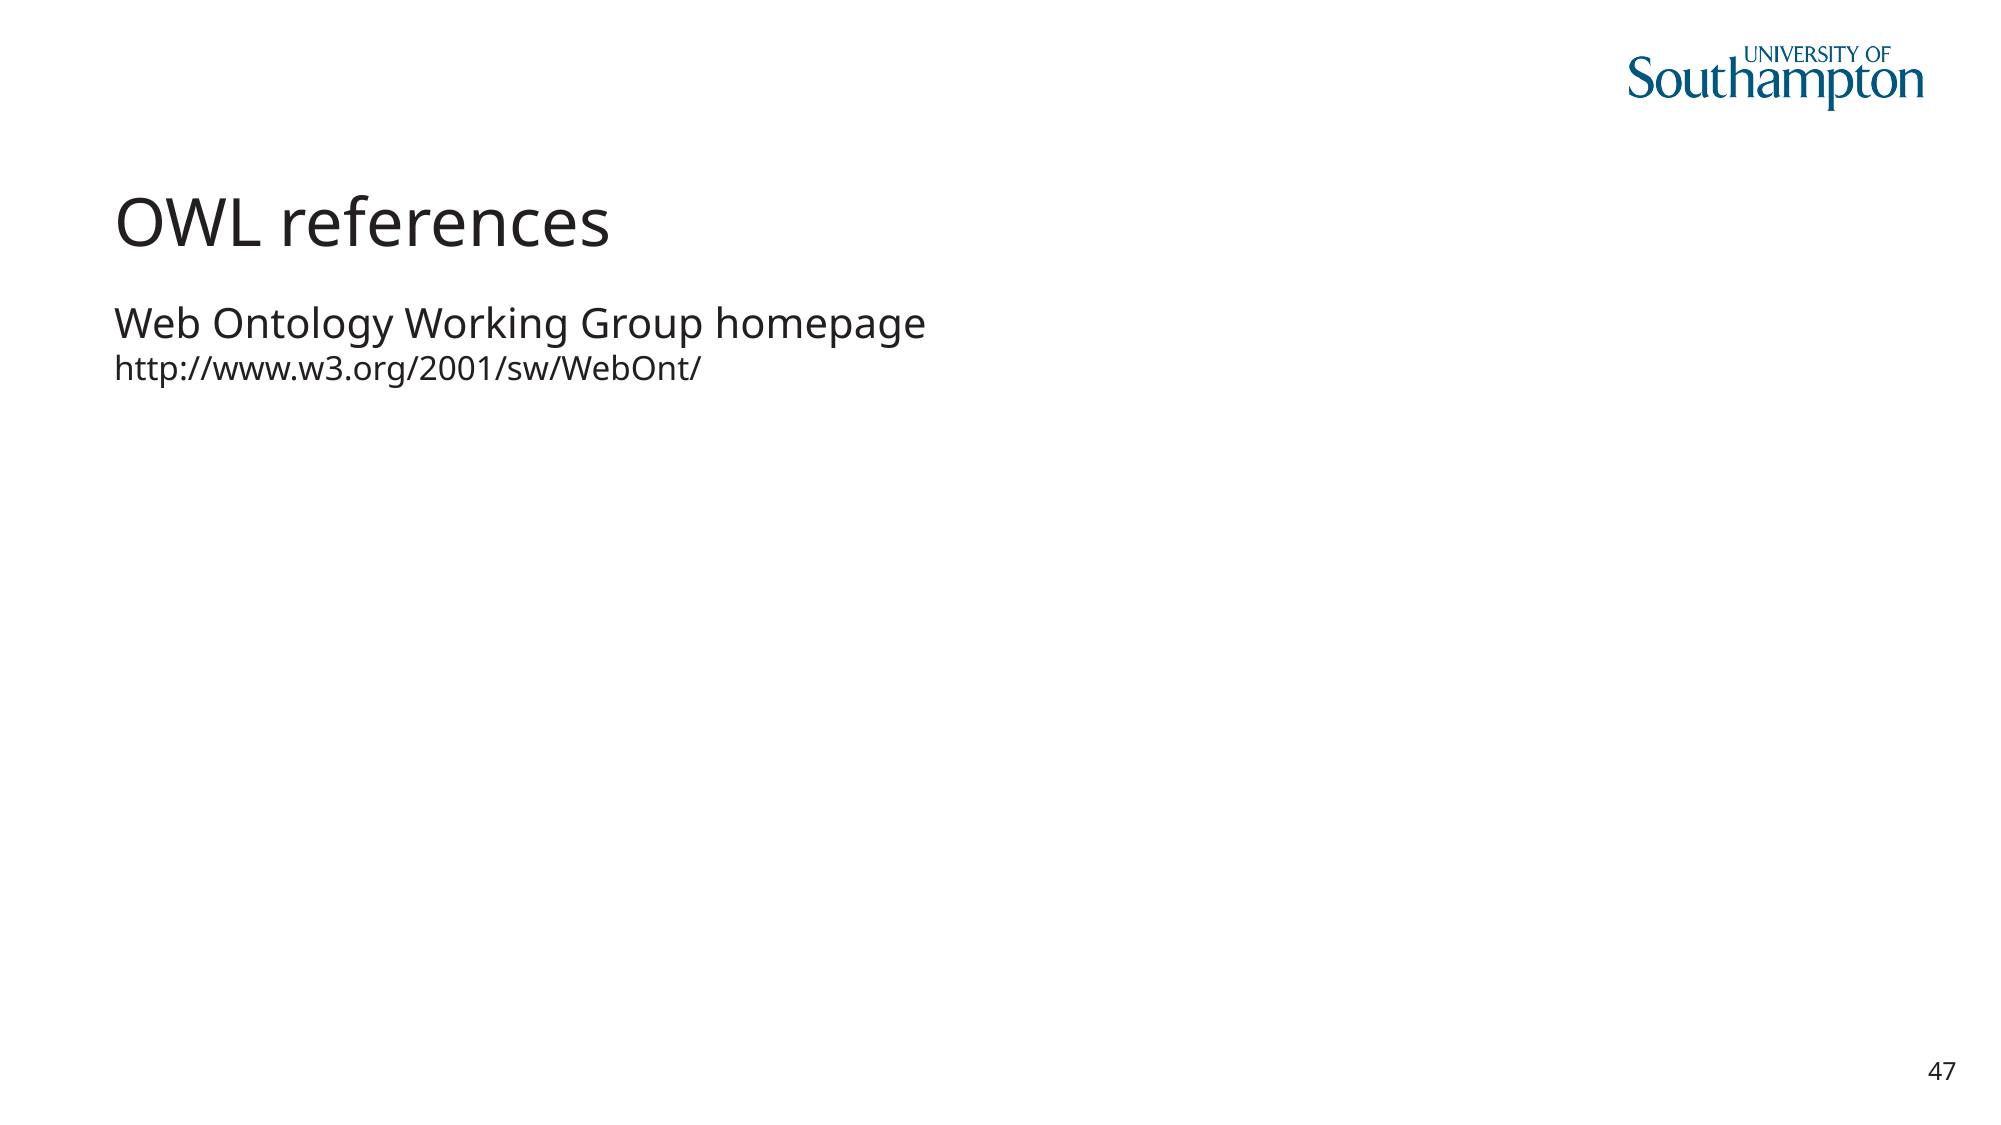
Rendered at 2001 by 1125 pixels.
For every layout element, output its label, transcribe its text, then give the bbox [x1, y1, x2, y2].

picture [1869, 48, 1877, 60]
title OWL references [102, 113, 1898, 268]
picture [1629, 71, 1648, 95]
picture [1629, 46, 1924, 111]
list Web Ontology Working Group homepage http://www.w3.org/2001/sw/WebOnt/ [102, 290, 1898, 1024]
